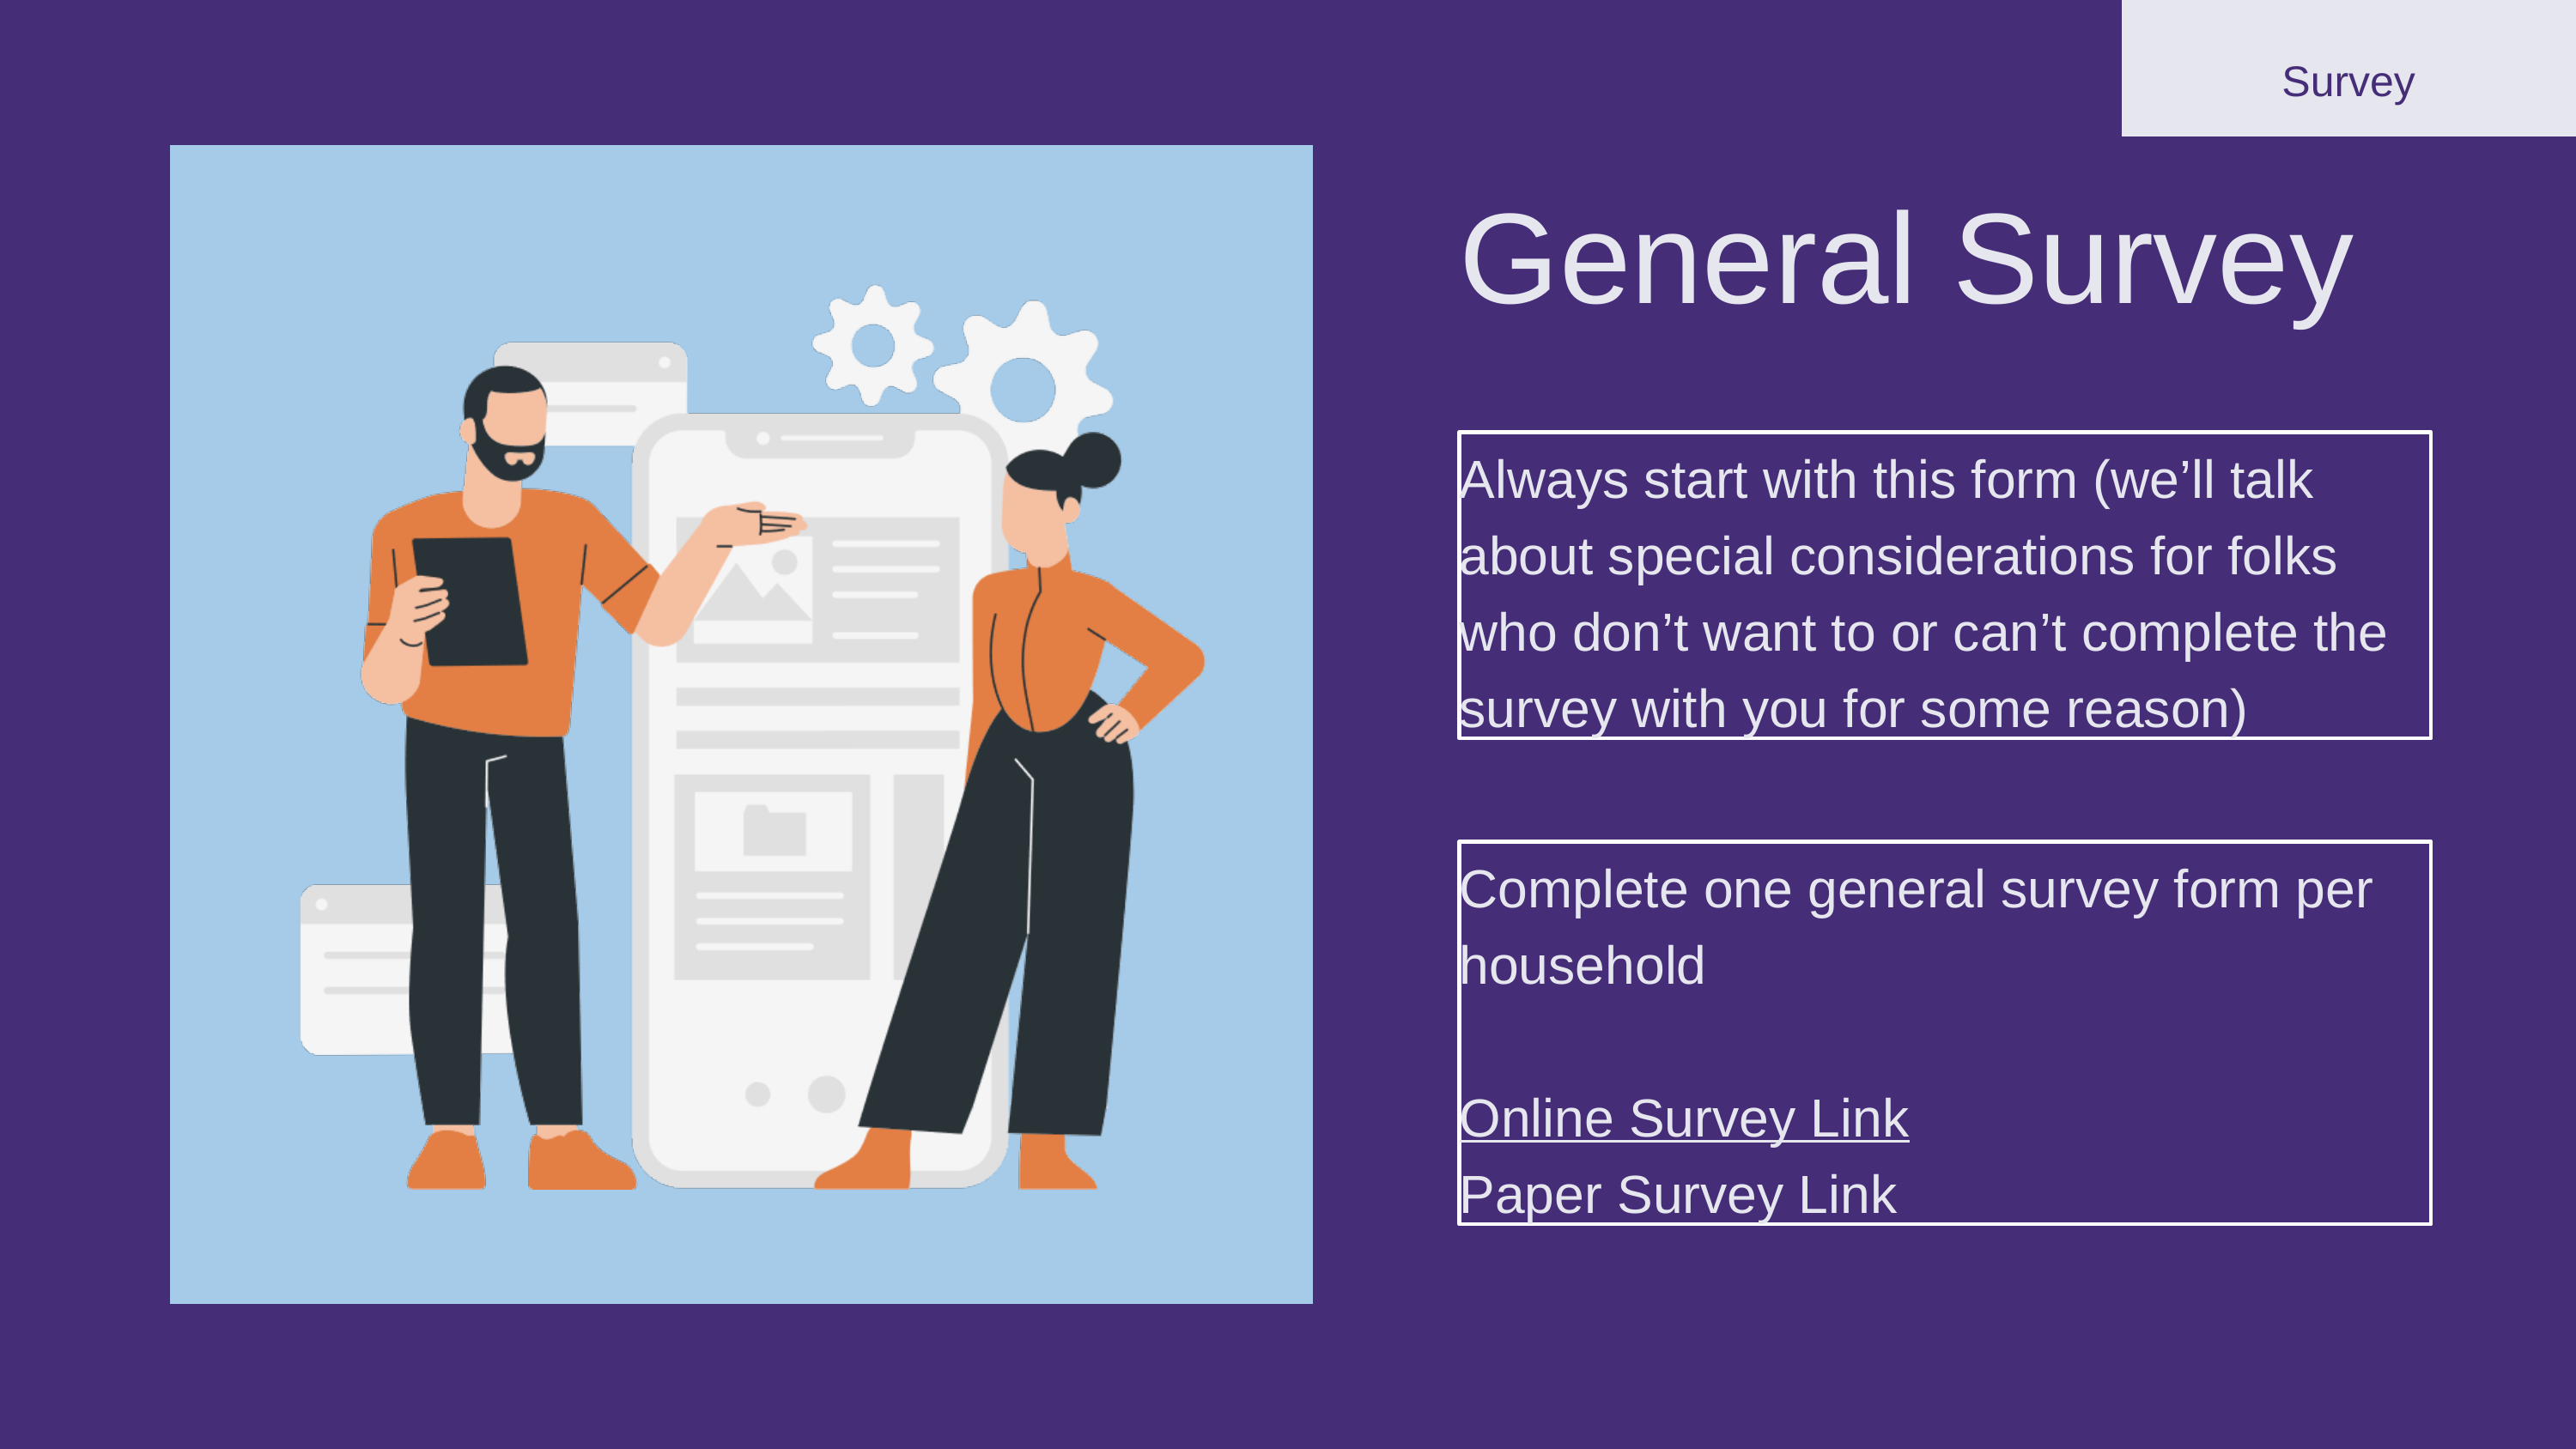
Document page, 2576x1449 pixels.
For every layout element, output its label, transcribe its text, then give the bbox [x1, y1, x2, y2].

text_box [2121, 0, 2576, 435]
text_box Complete one general survey form per household Online Survey Link Paper Survey Link [1459, 841, 2432, 1225]
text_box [169, 144, 1314, 1304]
text_box Always start with this form (we’ll talk about special considerations for folks who don’t want to or can’t complete the survey with you for some reason) [1459, 432, 2432, 739]
text_box General Survey [1459, 143, 2117, 330]
picture [301, 283, 1207, 1190]
